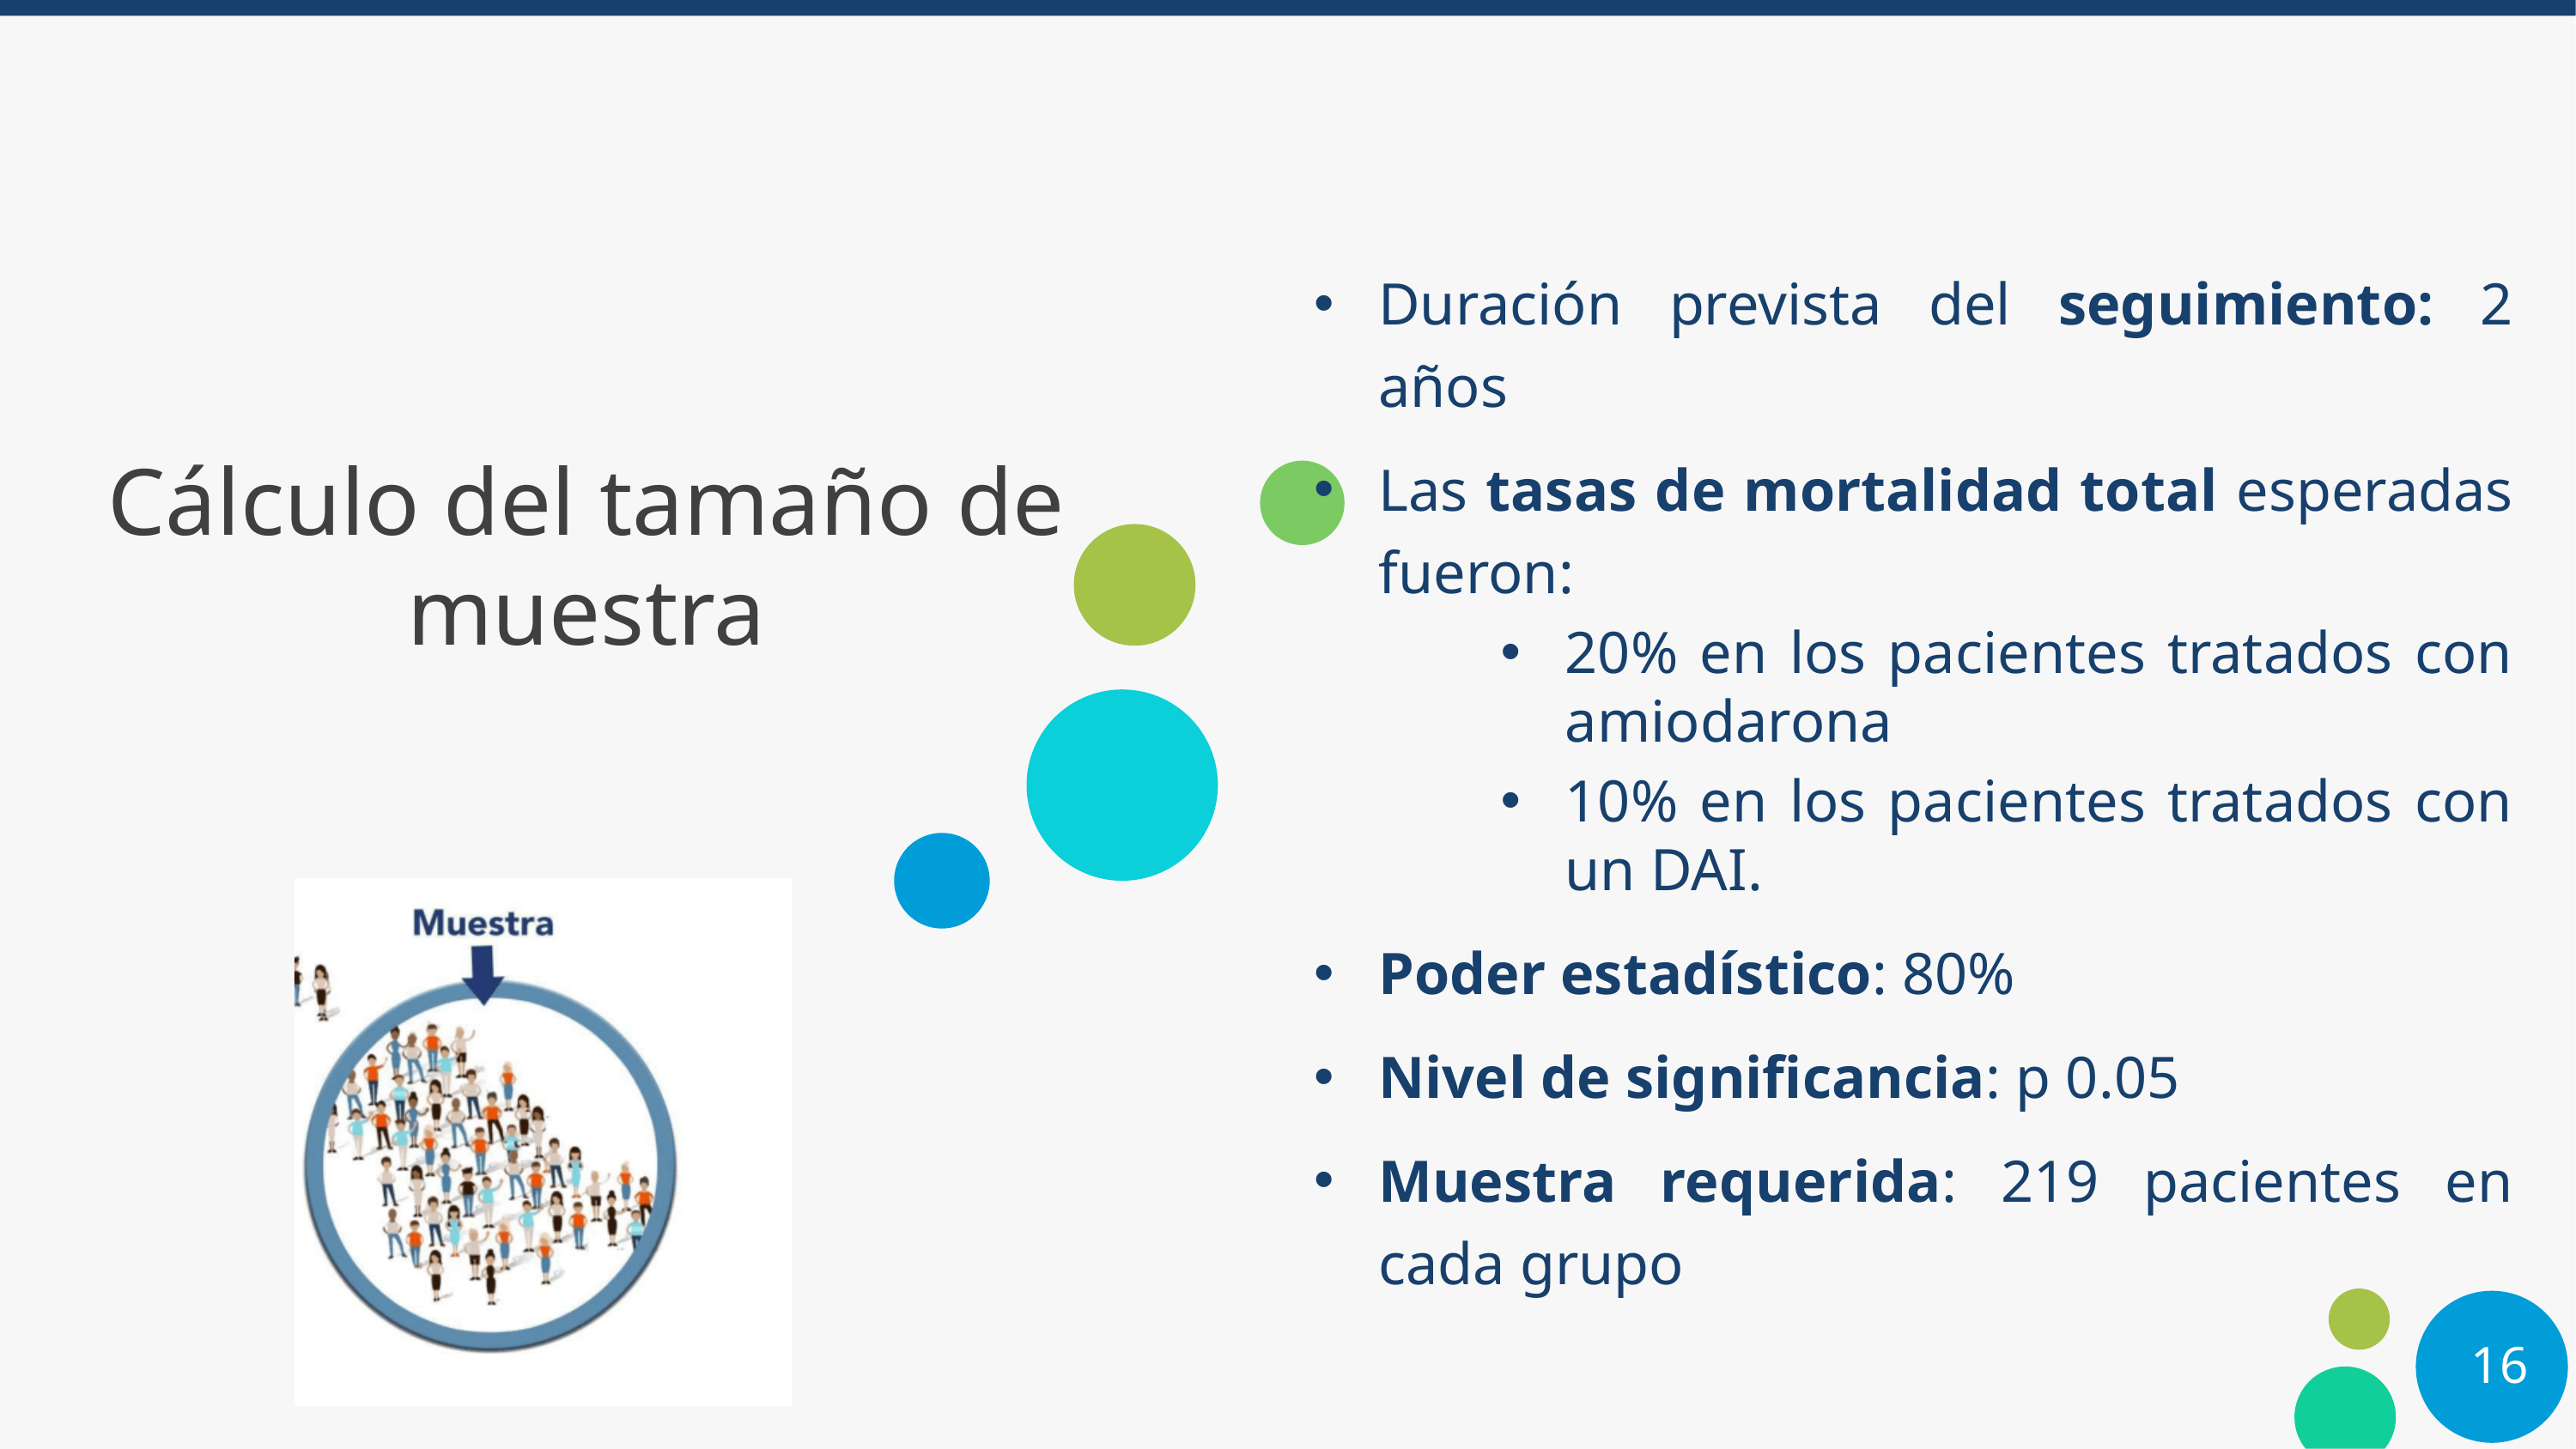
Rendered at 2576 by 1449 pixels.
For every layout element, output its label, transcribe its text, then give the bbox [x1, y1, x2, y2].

picture [294, 877, 793, 1406]
title Cálculo del tamaño de muestra [0, 430, 1219, 676]
list Duración prevista del seguimiento: 2 años Las tasas de mortalidad total esperadas fueron: 20% en los pacientes tratados con amiodarona 10% en los pacientes tratados con un DAI. Poder estadístico: 80% Nivel de significancia: p 0.05 Muestra requerida: 219 pacientes en cada grupo [1291, 242, 2537, 677]
slide_number 16 [2423, 1328, 2576, 1406]
